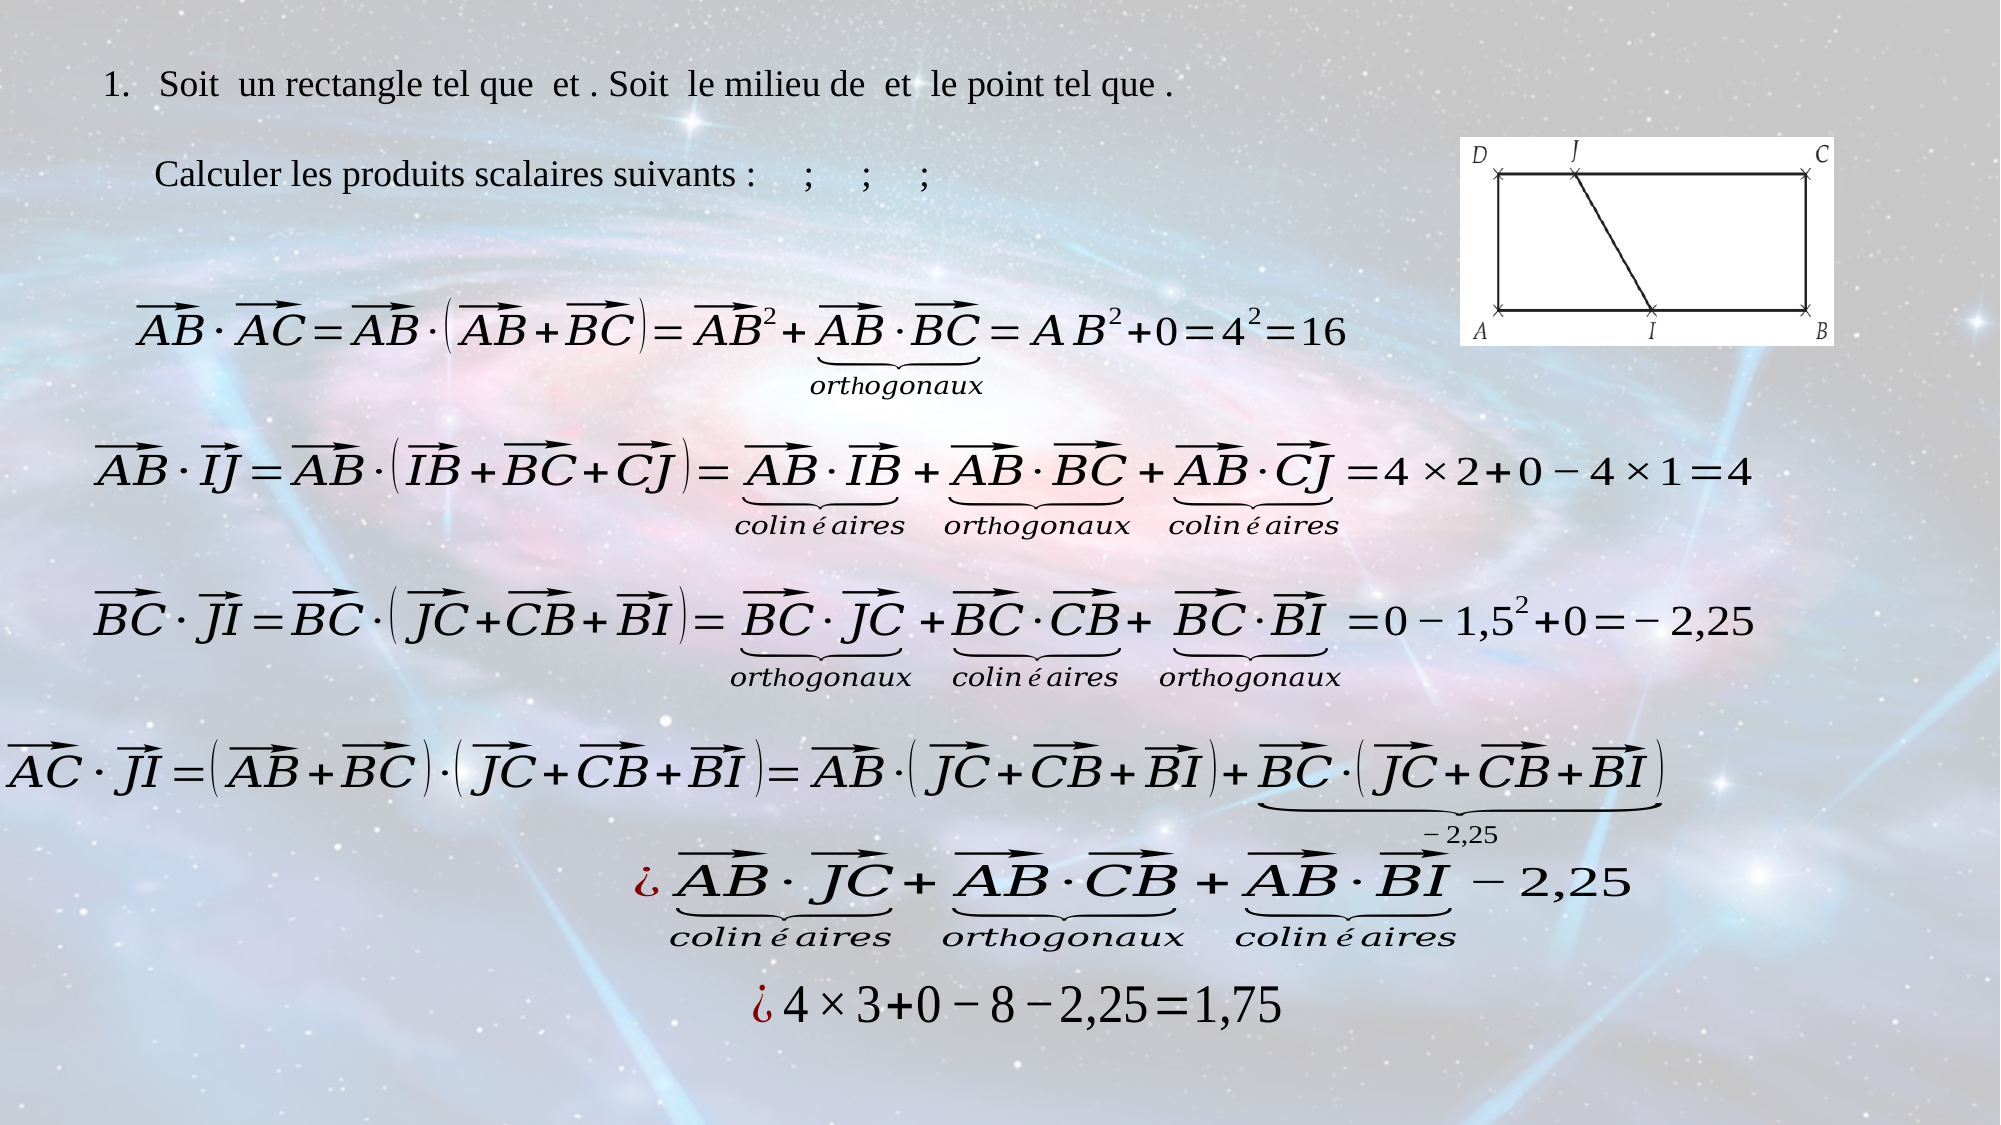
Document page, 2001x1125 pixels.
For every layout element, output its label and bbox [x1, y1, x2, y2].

picture [1460, 137, 1834, 346]
